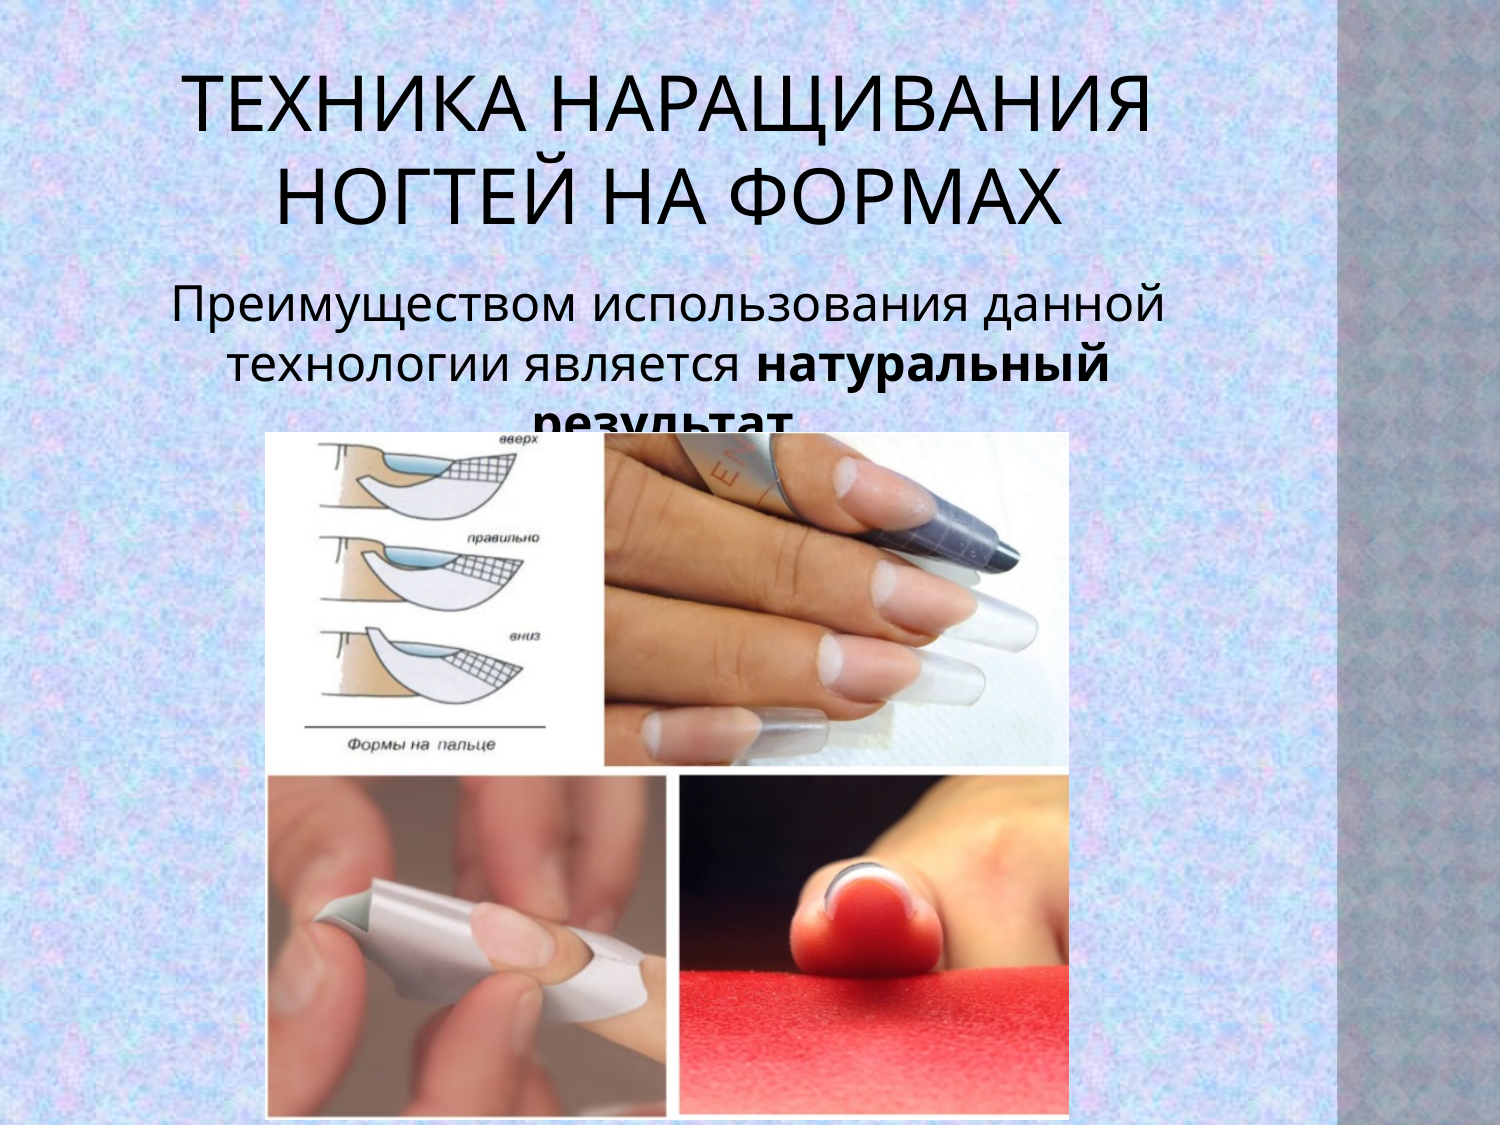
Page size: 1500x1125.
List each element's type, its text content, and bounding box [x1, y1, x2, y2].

picture [0, 0, 1500, 1125]
list Преимуществом использования данной технологии является натуральный результат. [75, 264, 1263, 1059]
title Техника наращивания ногтей на формах [75, 52, 1263, 240]
